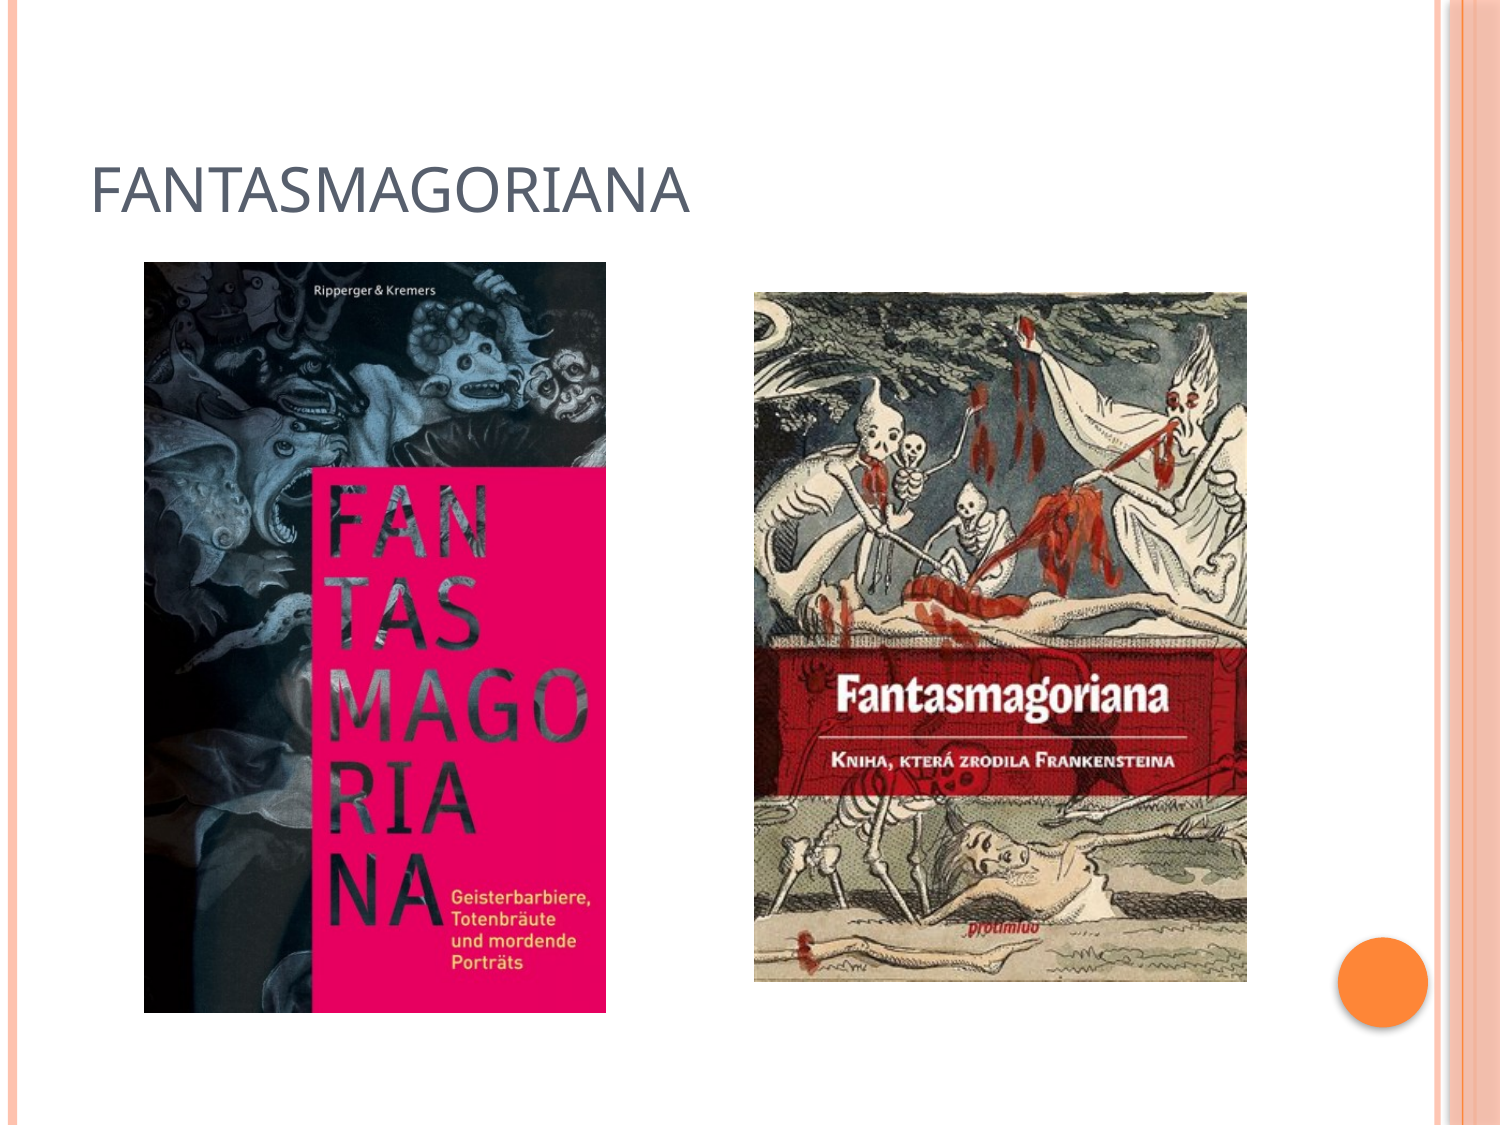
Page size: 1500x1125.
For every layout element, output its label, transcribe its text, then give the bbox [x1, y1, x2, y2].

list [143, 261, 607, 1013]
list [753, 292, 1248, 983]
title Fantasmagoriana [75, 45, 1300, 233]
